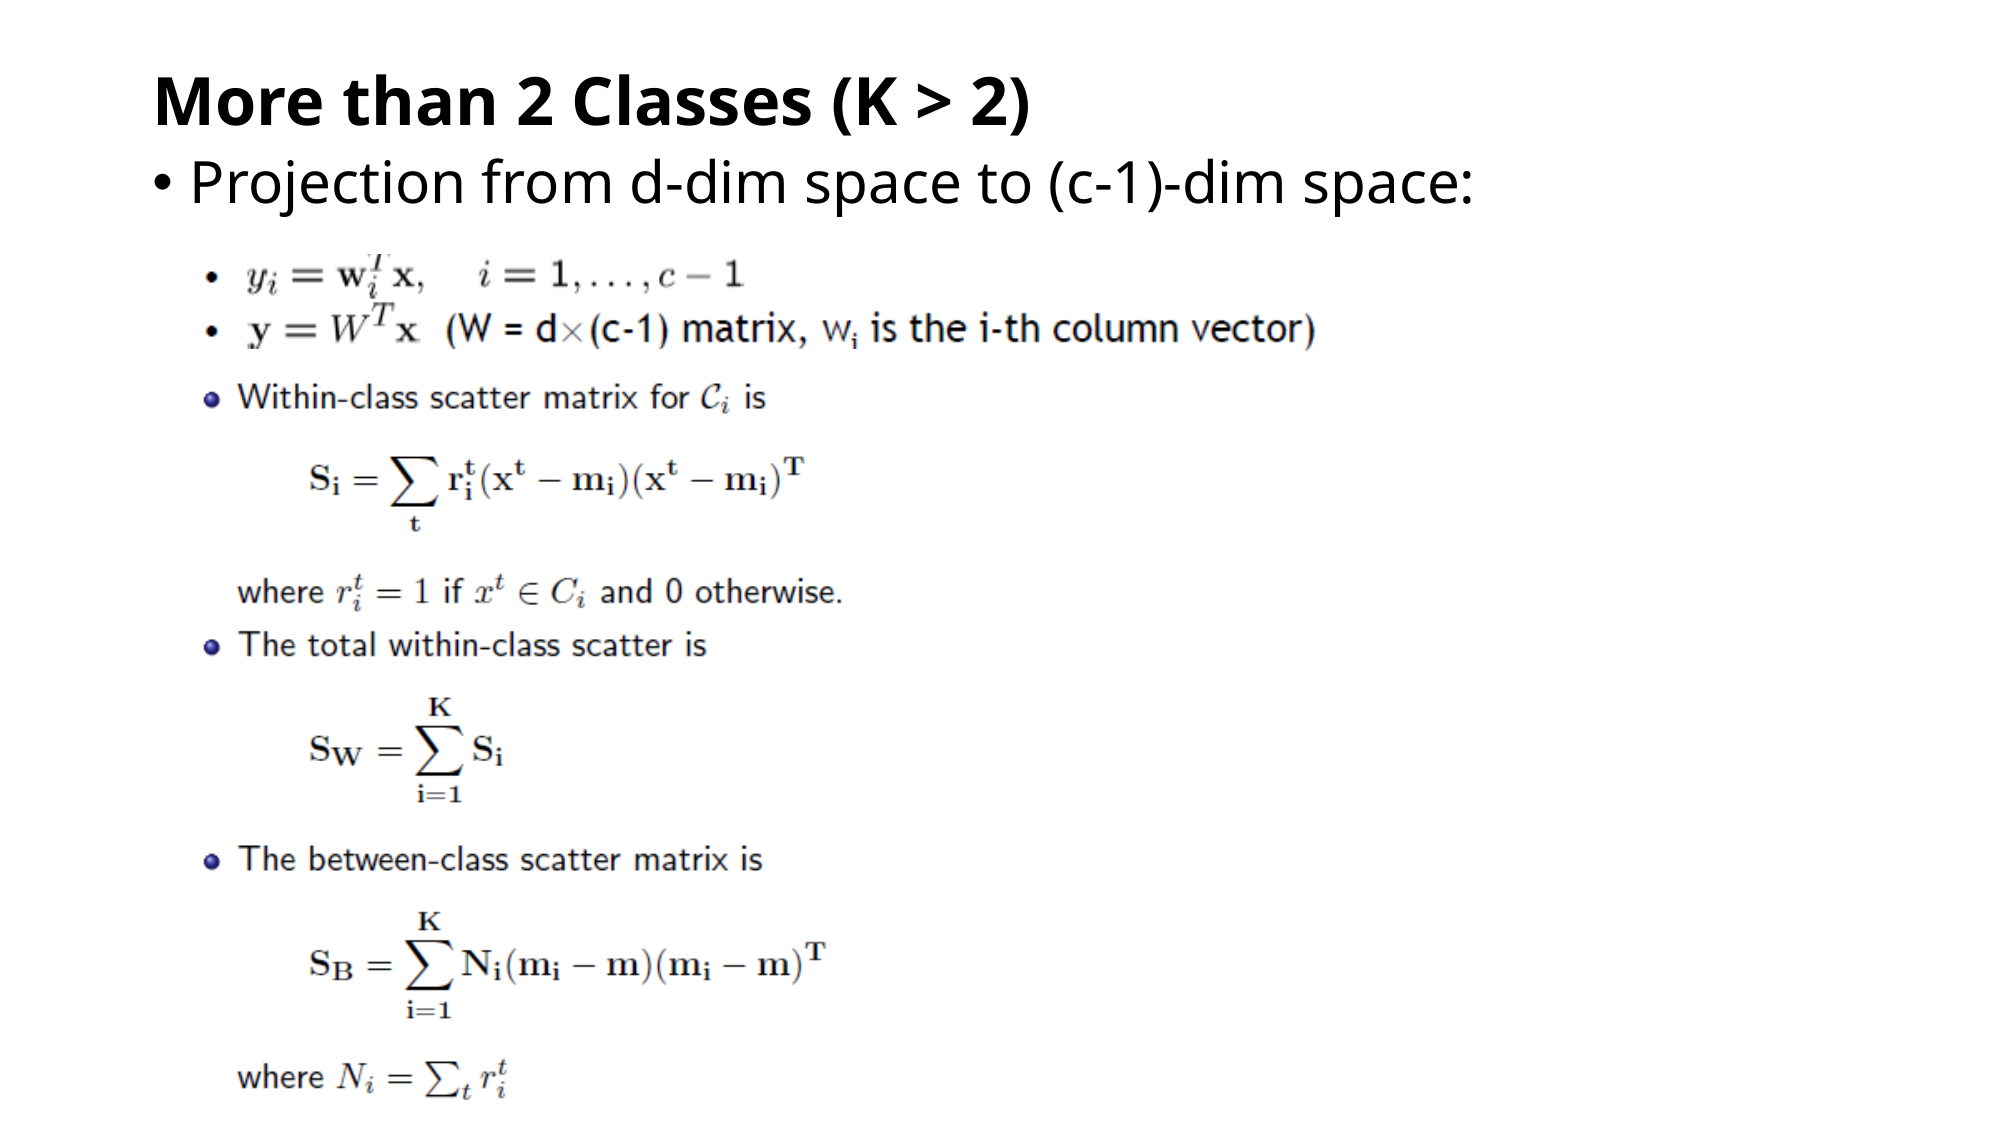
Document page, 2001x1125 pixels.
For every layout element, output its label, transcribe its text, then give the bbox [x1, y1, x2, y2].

title More than 2 Classes (K > 2) [137, 59, 1863, 145]
list Projection from d-dim space to (c-1)-dim space: [137, 145, 1863, 384]
picture [171, 254, 1324, 1125]
